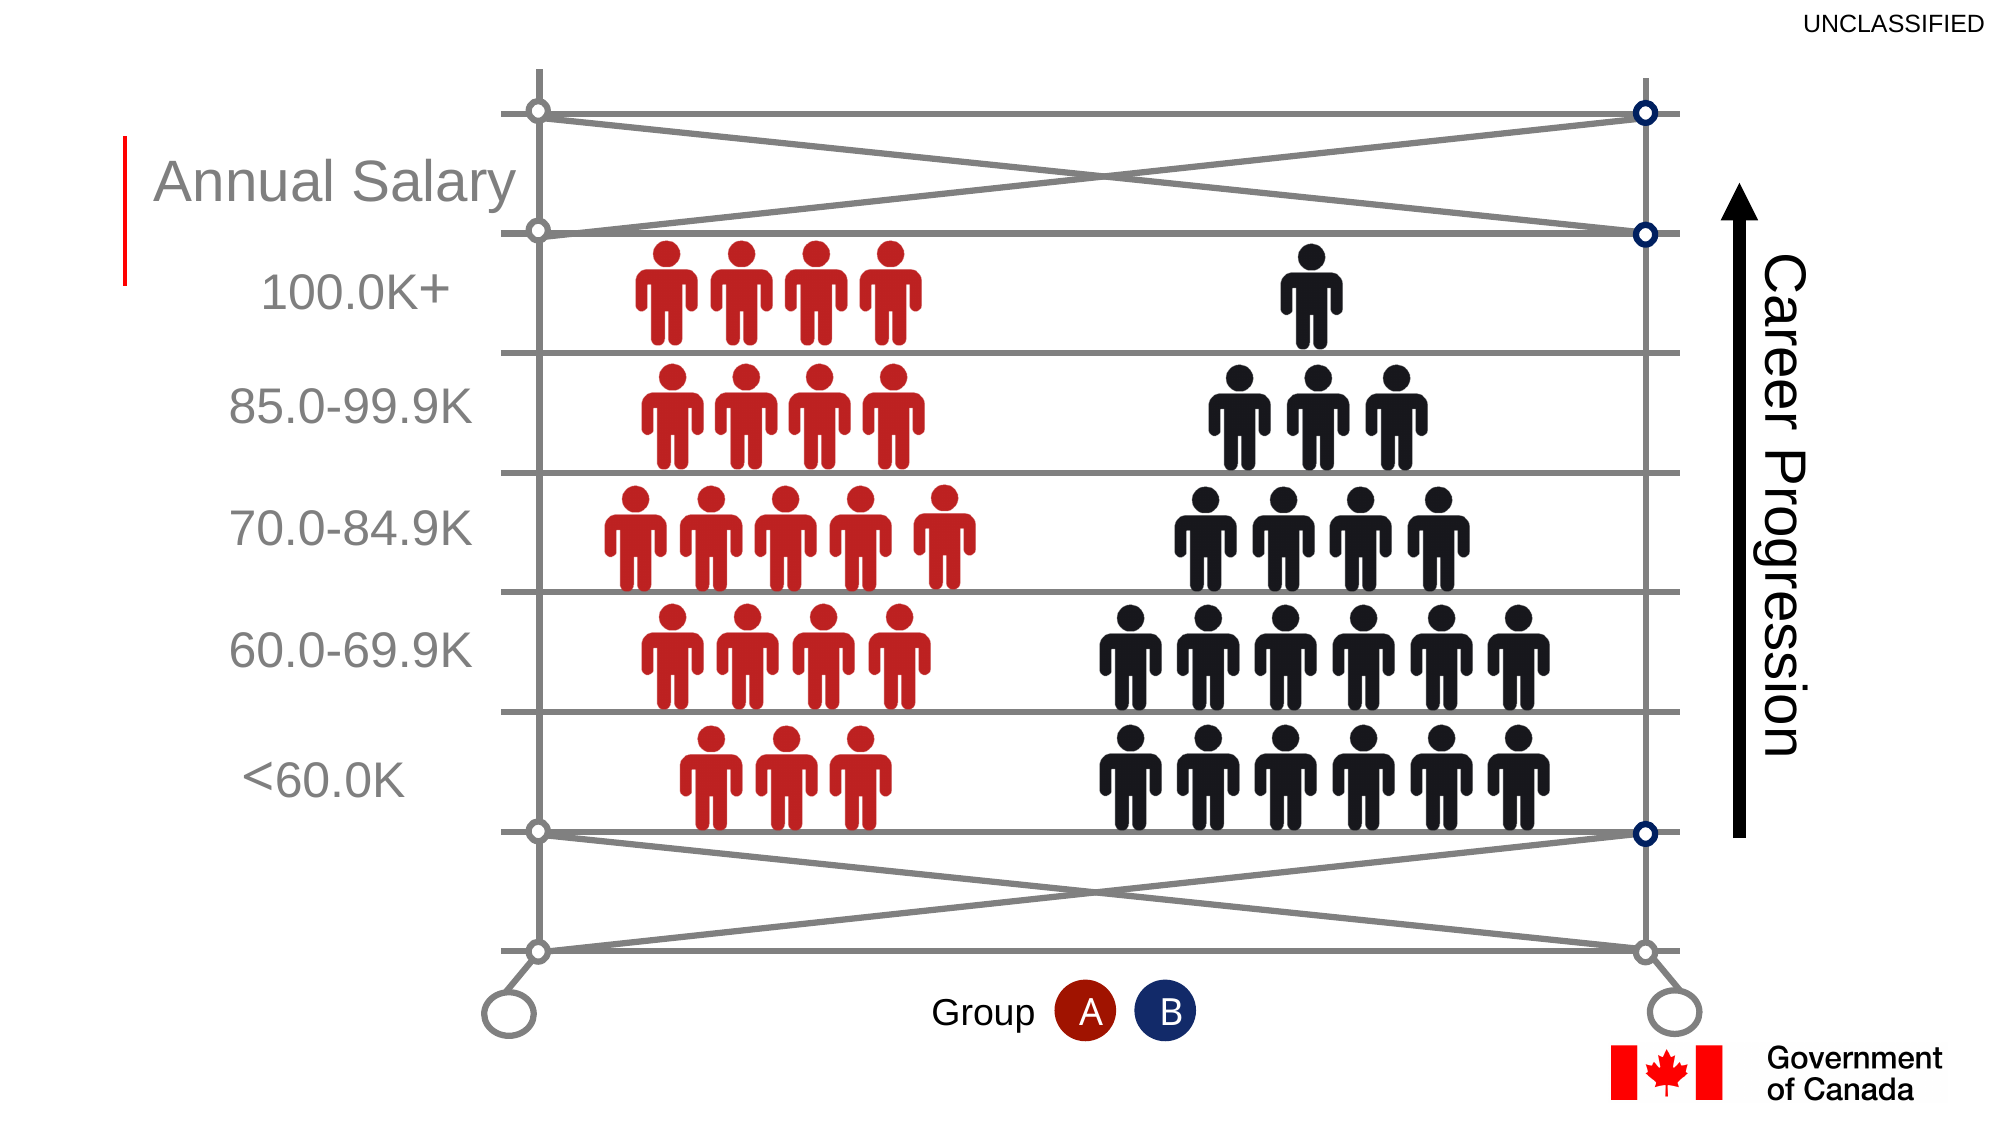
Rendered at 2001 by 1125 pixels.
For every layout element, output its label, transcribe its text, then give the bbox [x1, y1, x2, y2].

text_box B [1134, 979, 1197, 1042]
text_box 100.0K+ [245, 244, 491, 330]
text_box Group [916, 980, 1058, 1041]
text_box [1644, 834, 1655, 951]
text_box Career Progression [1746, 237, 1832, 774]
picture [1608, 1042, 1948, 1103]
text_box 70.0-84.9K [213, 488, 503, 563]
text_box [533, 117, 1644, 239]
text_box [527, 101, 533, 109]
text_box [482, 992, 536, 1038]
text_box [1647, 117, 1653, 234]
text_box [1648, 990, 1701, 1036]
text_box Annual Salary [139, 136, 526, 221]
picture [1082, 235, 1557, 837]
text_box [505, 948, 542, 993]
picture [619, 231, 929, 353]
text_box A [1058, 979, 1117, 1042]
text_box 60.0-69.9K [213, 610, 503, 685]
picture [588, 355, 982, 837]
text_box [528, 833, 1639, 954]
text_box 85.0-99.9K [213, 366, 503, 442]
text_box <60.0K [226, 732, 456, 817]
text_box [1643, 946, 1681, 991]
